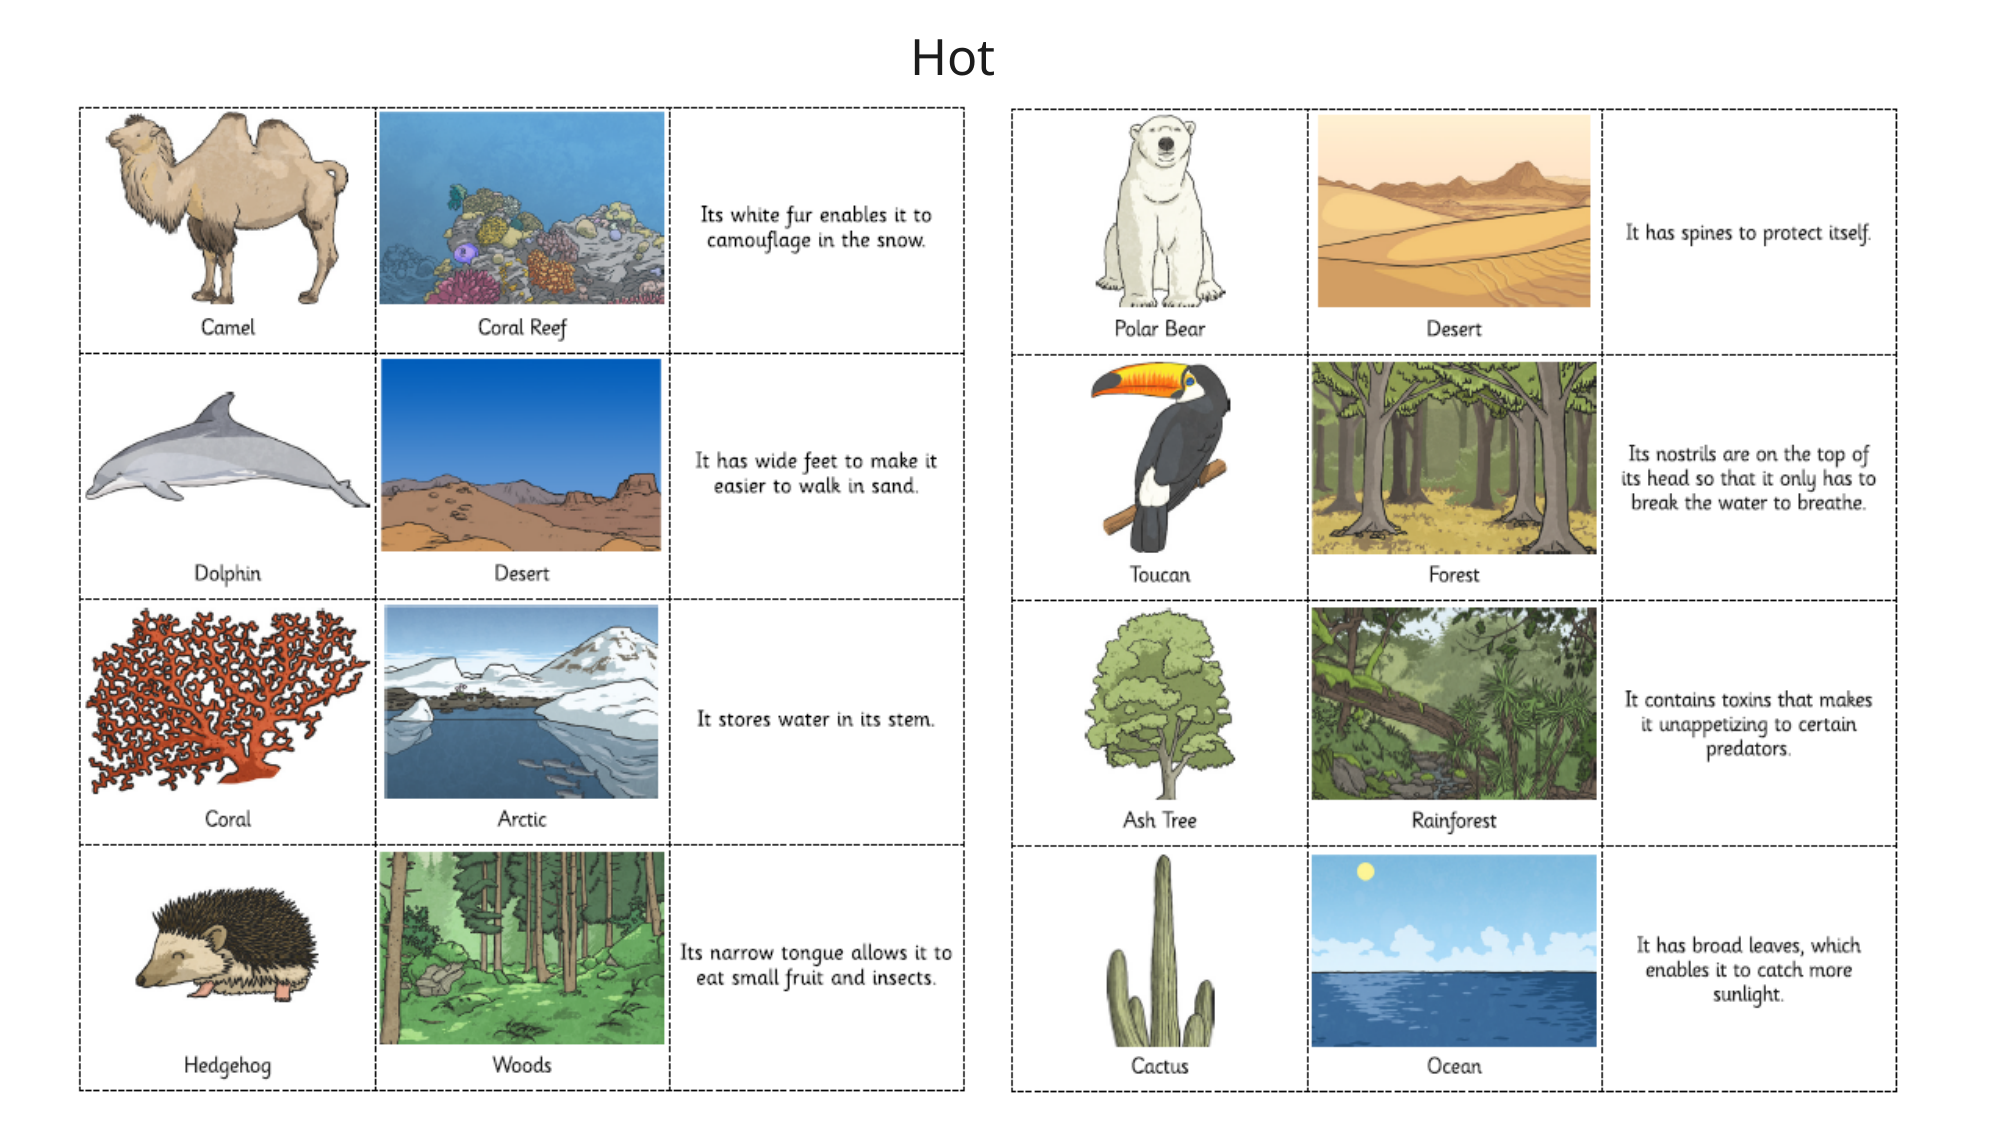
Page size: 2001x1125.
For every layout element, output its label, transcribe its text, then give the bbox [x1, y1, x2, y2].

picture [999, 101, 1910, 1102]
picture [70, 101, 976, 1101]
text_box Hot [601, 17, 1305, 93]
